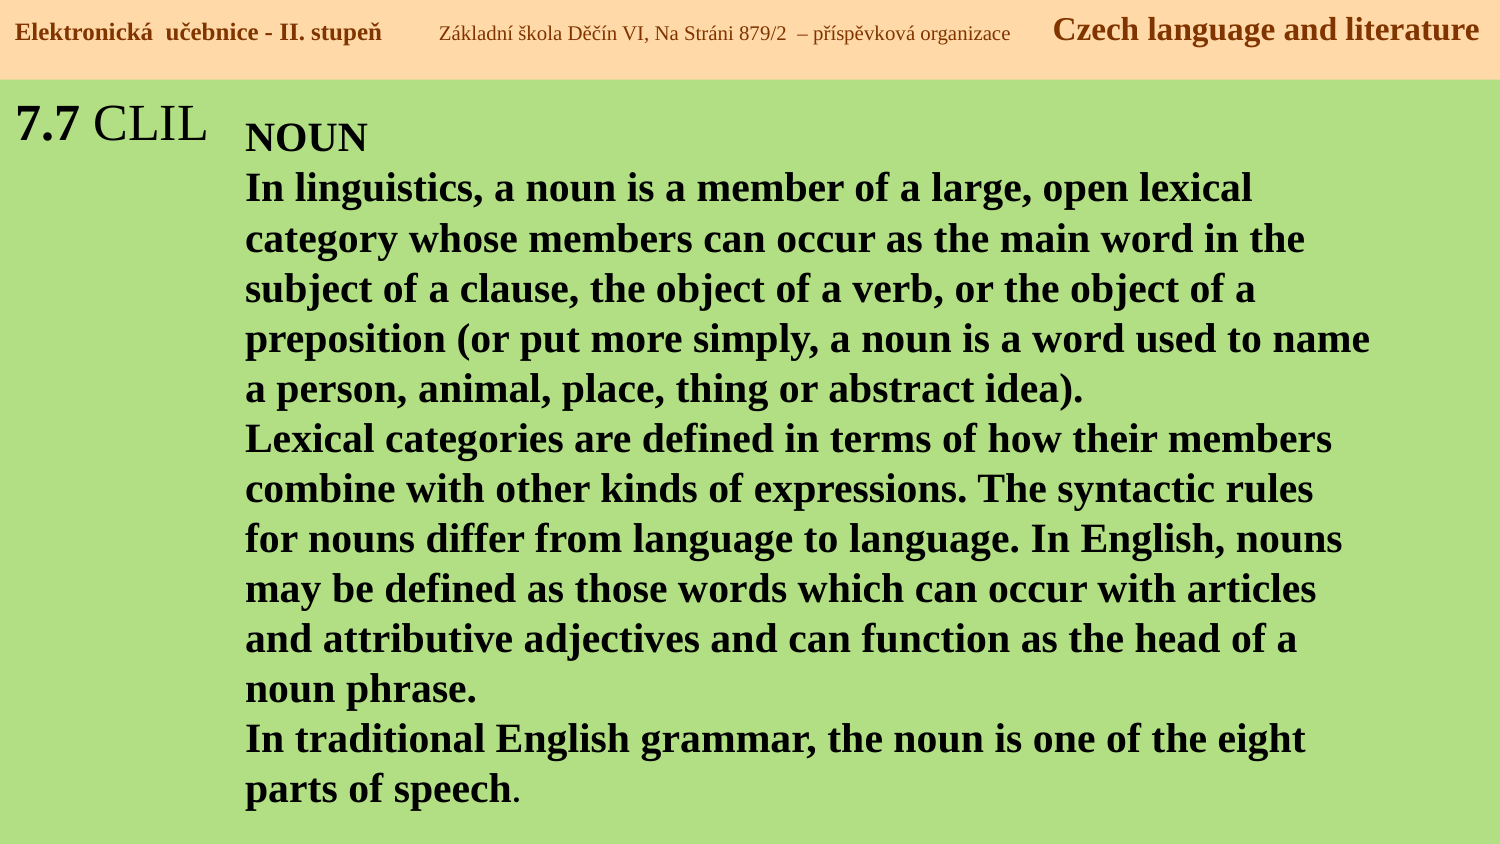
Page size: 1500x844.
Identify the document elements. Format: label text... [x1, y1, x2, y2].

title 7.7 CLIL [0, 80, 403, 179]
text_box Elektronická učebnice - II. stupeň Základní škola Děčín VI, Na Stráni 879/2 – příspěvková organizace Czech language and literature [0, 0, 1500, 80]
text_box NOUN In linguistics, a noun is a member of a large, open lexical category whose members can occur as the main word in the subject of a clause, the object of a verb, or the object of a preposition (or put more simply, a noun is a word used to name a person, animal, place, thing or abstract idea). Lexical categories are defined in terms of how their members combine with other kinds of expressions. The syntactic rules for nouns differ from language to language. In English, nouns may be defined as those words which can occur with articles and attributive adjectives and can function as the head of a noun phrase. In traditional English grammar, the noun is one of the eight parts of speech. [230, 102, 1388, 818]
